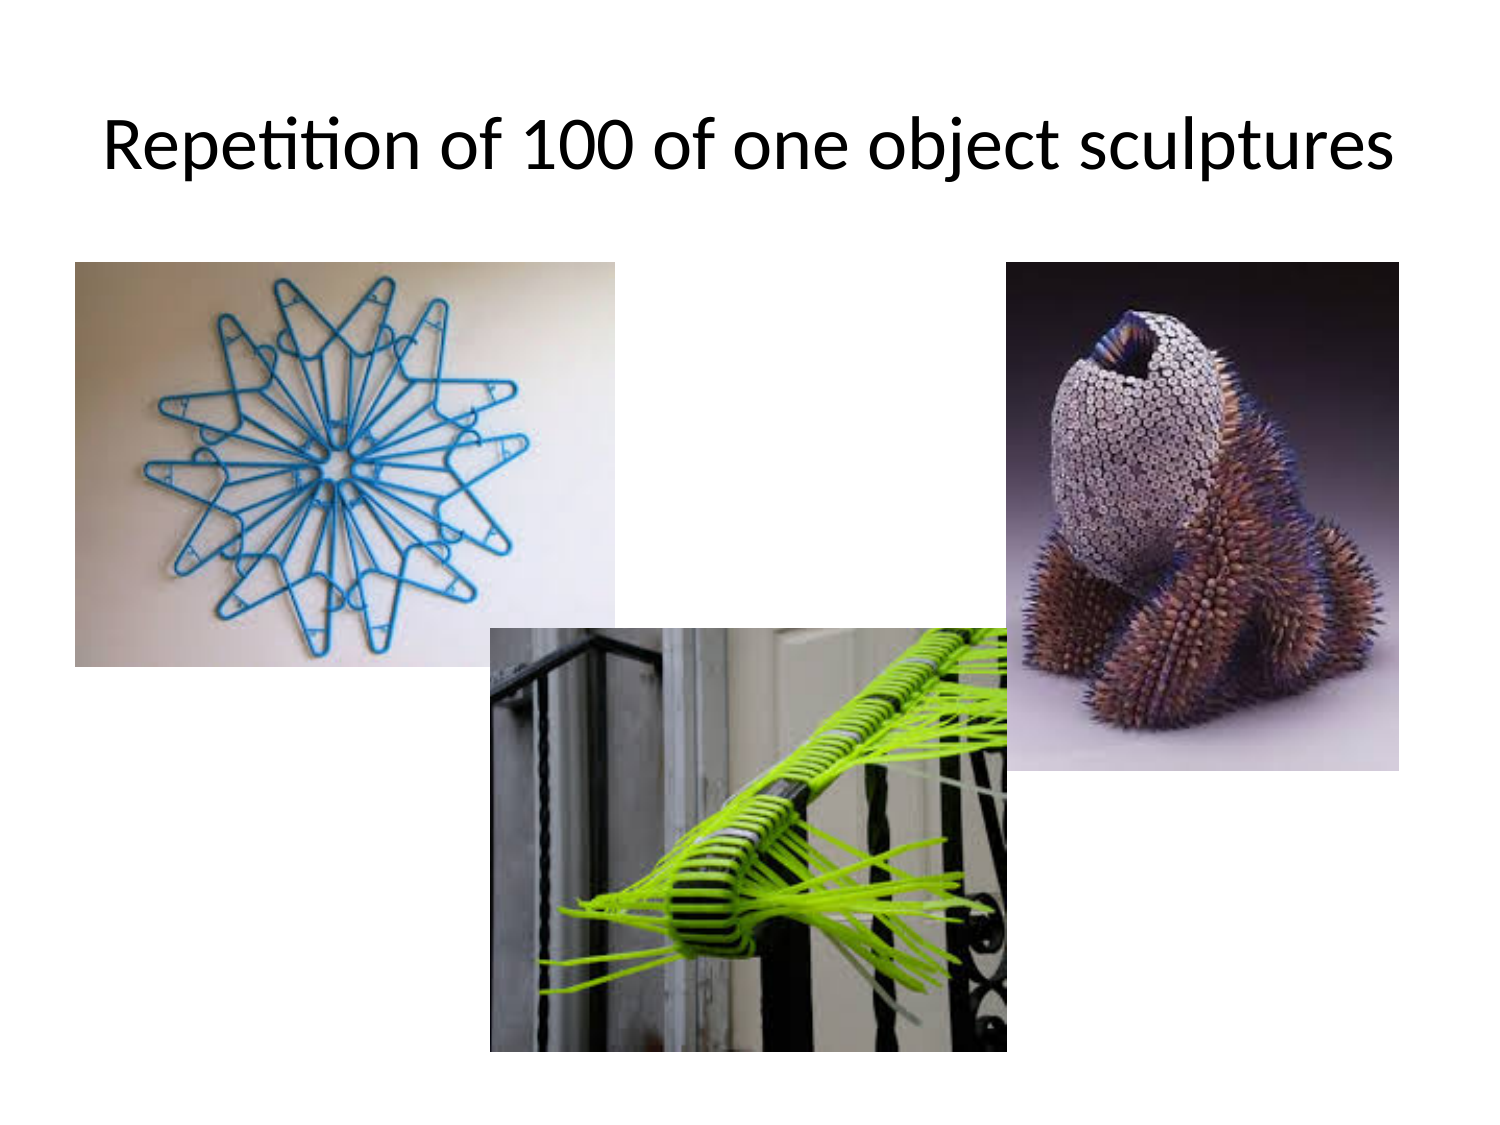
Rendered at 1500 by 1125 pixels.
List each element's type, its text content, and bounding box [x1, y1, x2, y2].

picture [74, 262, 1399, 1052]
title Repetition of 100 of one object sculptures [75, 45, 1425, 233]
